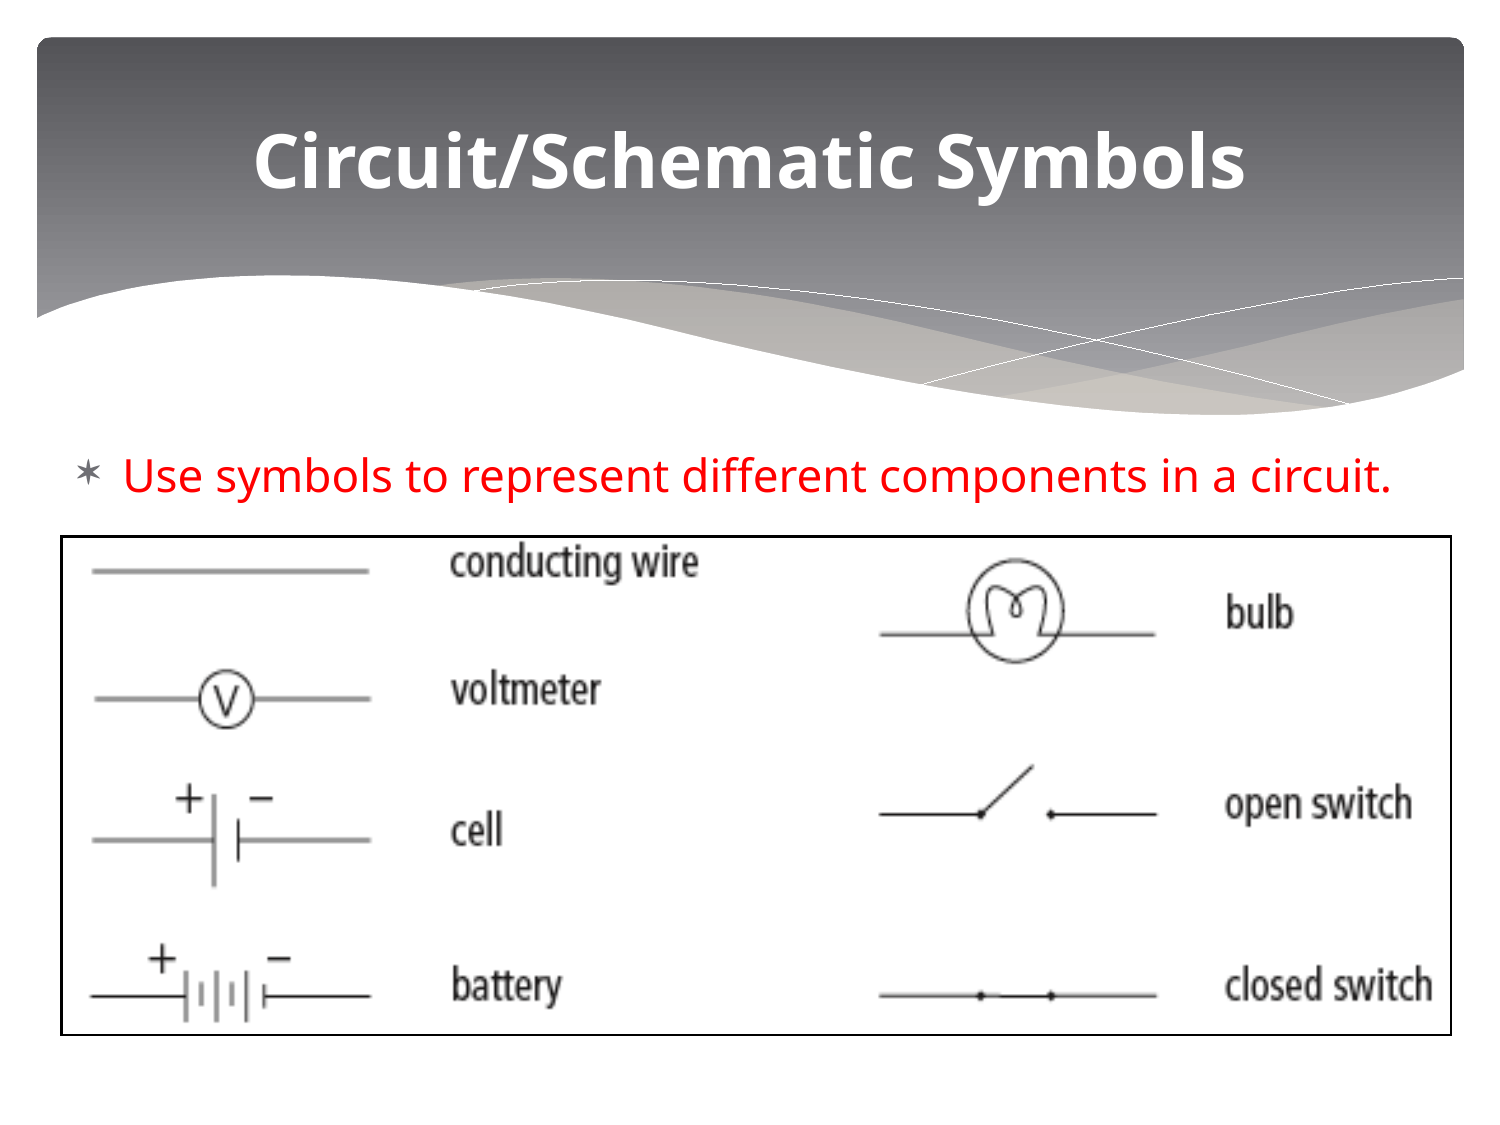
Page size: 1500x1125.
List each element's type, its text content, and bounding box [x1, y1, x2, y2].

picture [62, 537, 1451, 1034]
list Use symbols to represent different components in a circuit. [62, 438, 1450, 535]
title Circuit/Schematic Symbols [75, 55, 1425, 261]
